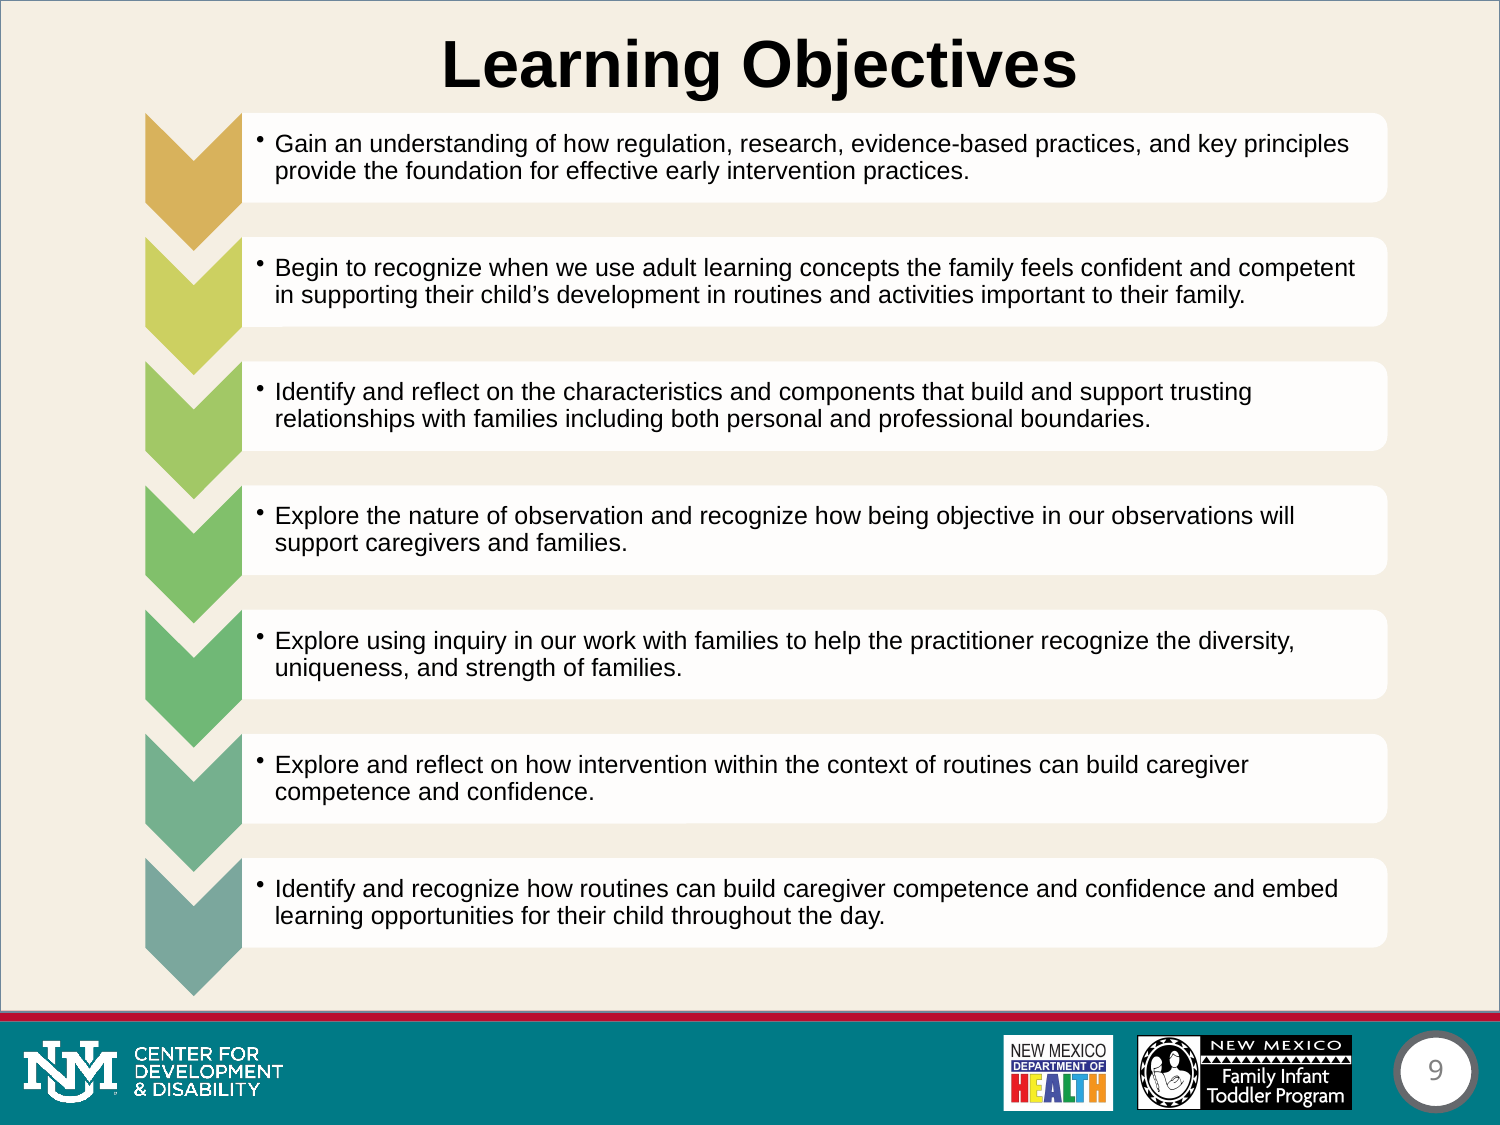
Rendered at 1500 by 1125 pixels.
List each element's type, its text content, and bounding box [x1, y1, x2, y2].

picture [4, 1021, 302, 1122]
text_box [0, 0, 1500, 1013]
title Learning Objectives [259, 24, 1262, 107]
slide_number 9 [1393, 1030, 1479, 1114]
picture [1003, 1035, 1114, 1111]
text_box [145, 112, 1388, 997]
picture [1137, 1035, 1352, 1110]
